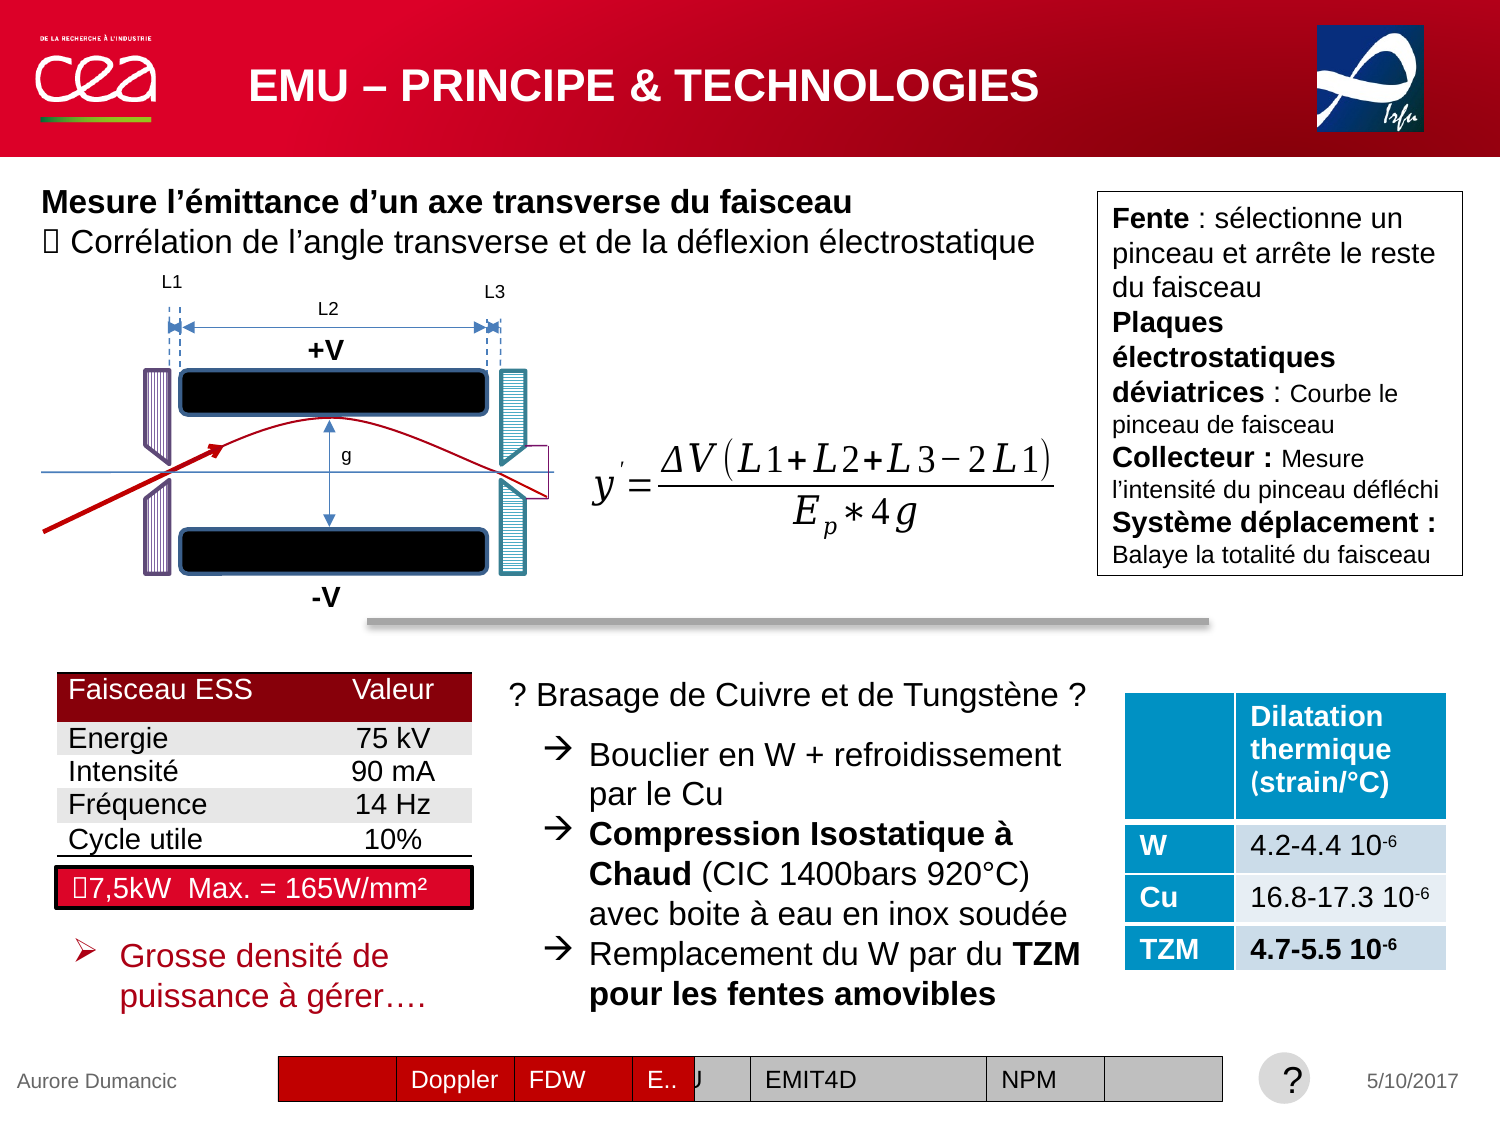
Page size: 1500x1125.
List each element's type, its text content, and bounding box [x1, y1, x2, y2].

text_box ? [1258, 1052, 1311, 1104]
table_cell Cu [1125, 875, 1234, 922]
table_cell Cycle utile [57, 823, 314, 855]
text_box Mesure l’émittance d’un axe transverse du faisceau  Corrélation de l’angle transverse et de la déflexion électrostatique [26, 172, 1463, 268]
table_cell 90 mA [314, 755, 472, 788]
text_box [146, 262, 521, 368]
text_box Grosse densité de puissance à gérer…. [57, 927, 473, 1022]
table_header Valeur [314, 674, 472, 722]
text_box -V [296, 583, 356, 621]
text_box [695, 1055, 1223, 1102]
table_cell Intensité [57, 755, 314, 788]
text_box [208, 805, 527, 877]
picture [0, 1, 1500, 157]
text_box 7,5kW Max. = 165W/mm² [54, 865, 474, 910]
table_cell 14 Hz [314, 788, 472, 823]
table_cell 16.8-17.3 10-6 [1236, 875, 1446, 922]
text_box ? Brasage de Cuivre et de Tungstène ? [493, 666, 1103, 721]
table_header Dilatation thermique (strain/°C) [1236, 693, 1446, 819]
table_header [1125, 693, 1234, 819]
title EMU – principe & Technologies [248, 8, 1436, 158]
table_cell 75 kV [314, 722, 472, 755]
table_cell W [1125, 825, 1234, 873]
table_cell Energie [57, 722, 314, 755]
table_header TZM [1125, 926, 1234, 970]
table_cell Fréquence [57, 788, 314, 823]
table_cell 10% [314, 823, 472, 855]
footer Aurore Dumancic 5/10/2017 [16, 1050, 1496, 1111]
table_cell 4.2-4.4 10-6 [1236, 825, 1446, 873]
text_box Fente : sélectionne un pinceau et arrête le reste du faisceau Plaques électrostatiques déviatrices : Courbe le pinceau de faisceau Collecteur : Mesure l’intensité du pinceau défléchi Système déplacement : Balaye la totalité du faisceau [1097, 191, 1463, 576]
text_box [277, 1055, 695, 1102]
table_header Faisceau ESS [57, 674, 314, 722]
text_box Bouclier en W + refroidissement par le Cu Compression Isostatique à Chaud (CIC 1400bars 920°C) avec boite à eau en inox soudée Remplacement du W par du TZM pour les fentes amovibles [527, 725, 1106, 1020]
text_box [41, 370, 555, 574]
table_header 4.7-5.5 10-6 [1236, 926, 1446, 970]
